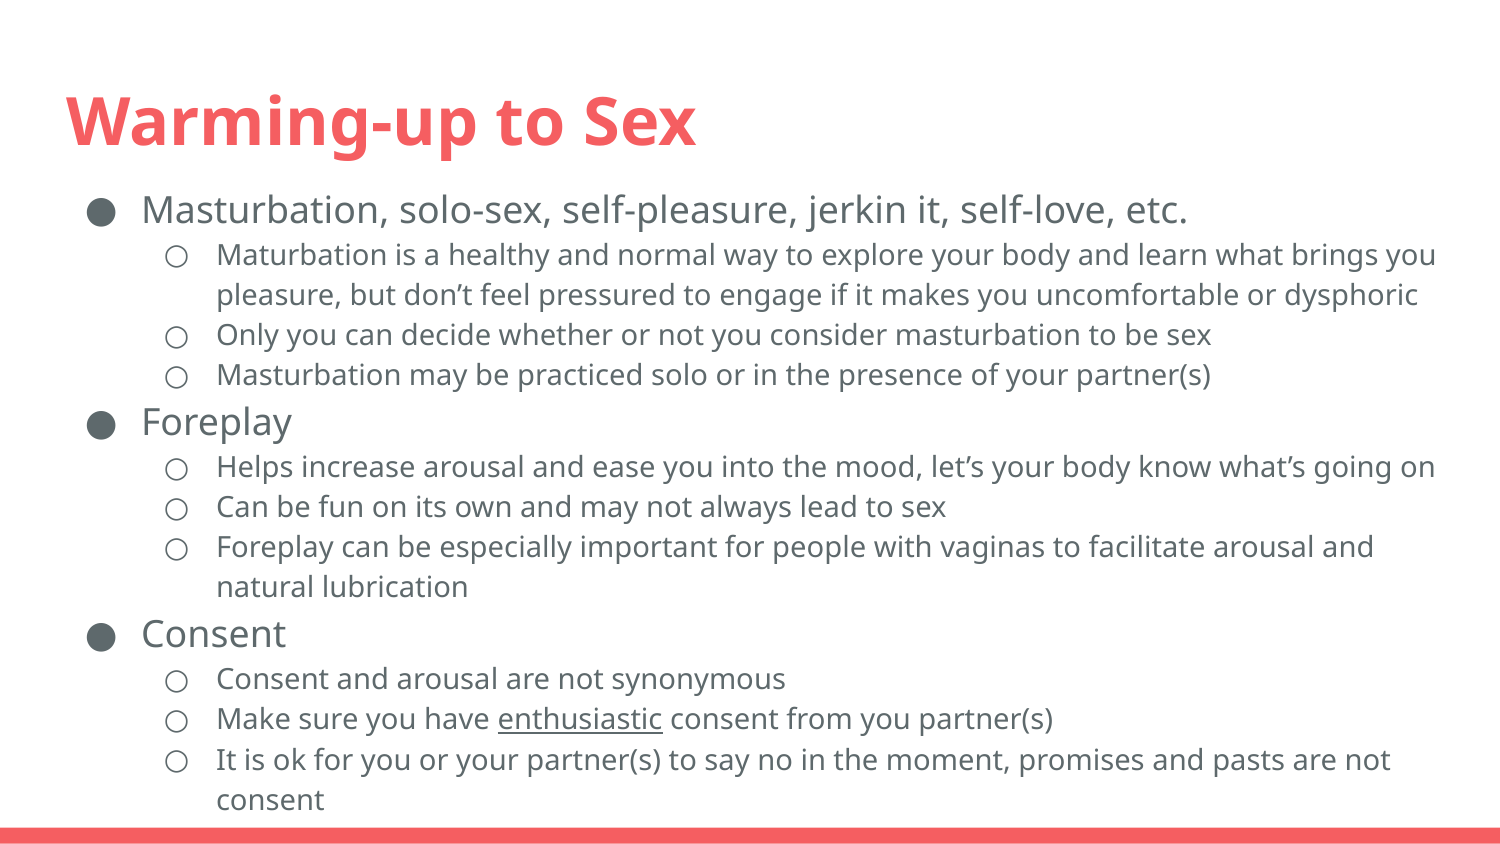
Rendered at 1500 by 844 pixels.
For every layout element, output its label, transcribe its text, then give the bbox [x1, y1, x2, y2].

title Warming-up to Sex [51, 64, 1449, 164]
list Masturbation, solo-sex, self-pleasure, jerkin it, self-love, etc. Maturbation is a healthy and normal way to explore your body and learn what brings you pleasure, but don’t feel pressured to engage if it makes you uncomfortable or dysphoric Only you can decide whether or not you consider masturbation to be sex Masturbation may be practiced solo or in the presence of your partner(s) Foreplay Helps increase arousal and ease you into the mood, let’s your body know what’s going on Can be fun on its own and may not always lead to sex Foreplay can be especially important for people with vaginas to facilitate arousal and natural lubrication Consent Consent and arousal are not synonymous Make sure you have enthusiastic consent from you partner(s) It is ok for you or your partner(s) to say no in the moment, promises and pasts are not consent [51, 164, 1464, 796]
